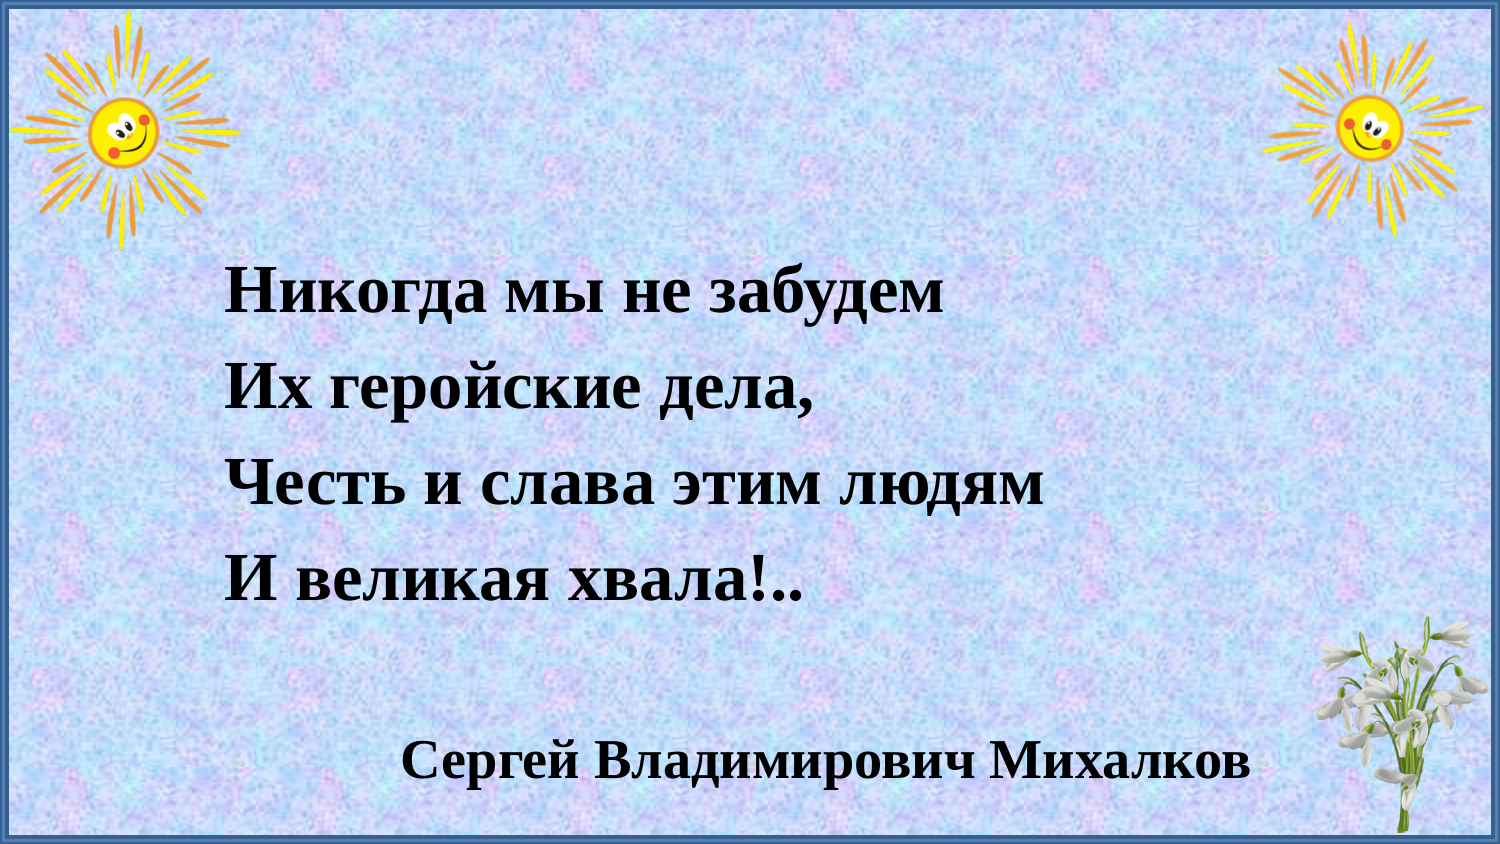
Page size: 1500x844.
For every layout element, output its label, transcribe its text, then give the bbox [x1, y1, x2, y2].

list Никогда мы не забудем Их геройские дела, Честь и слава этим людям И великая хвала!.. Сергей Владимирович Михалков [209, 235, 1335, 805]
picture [9, 0, 1500, 835]
